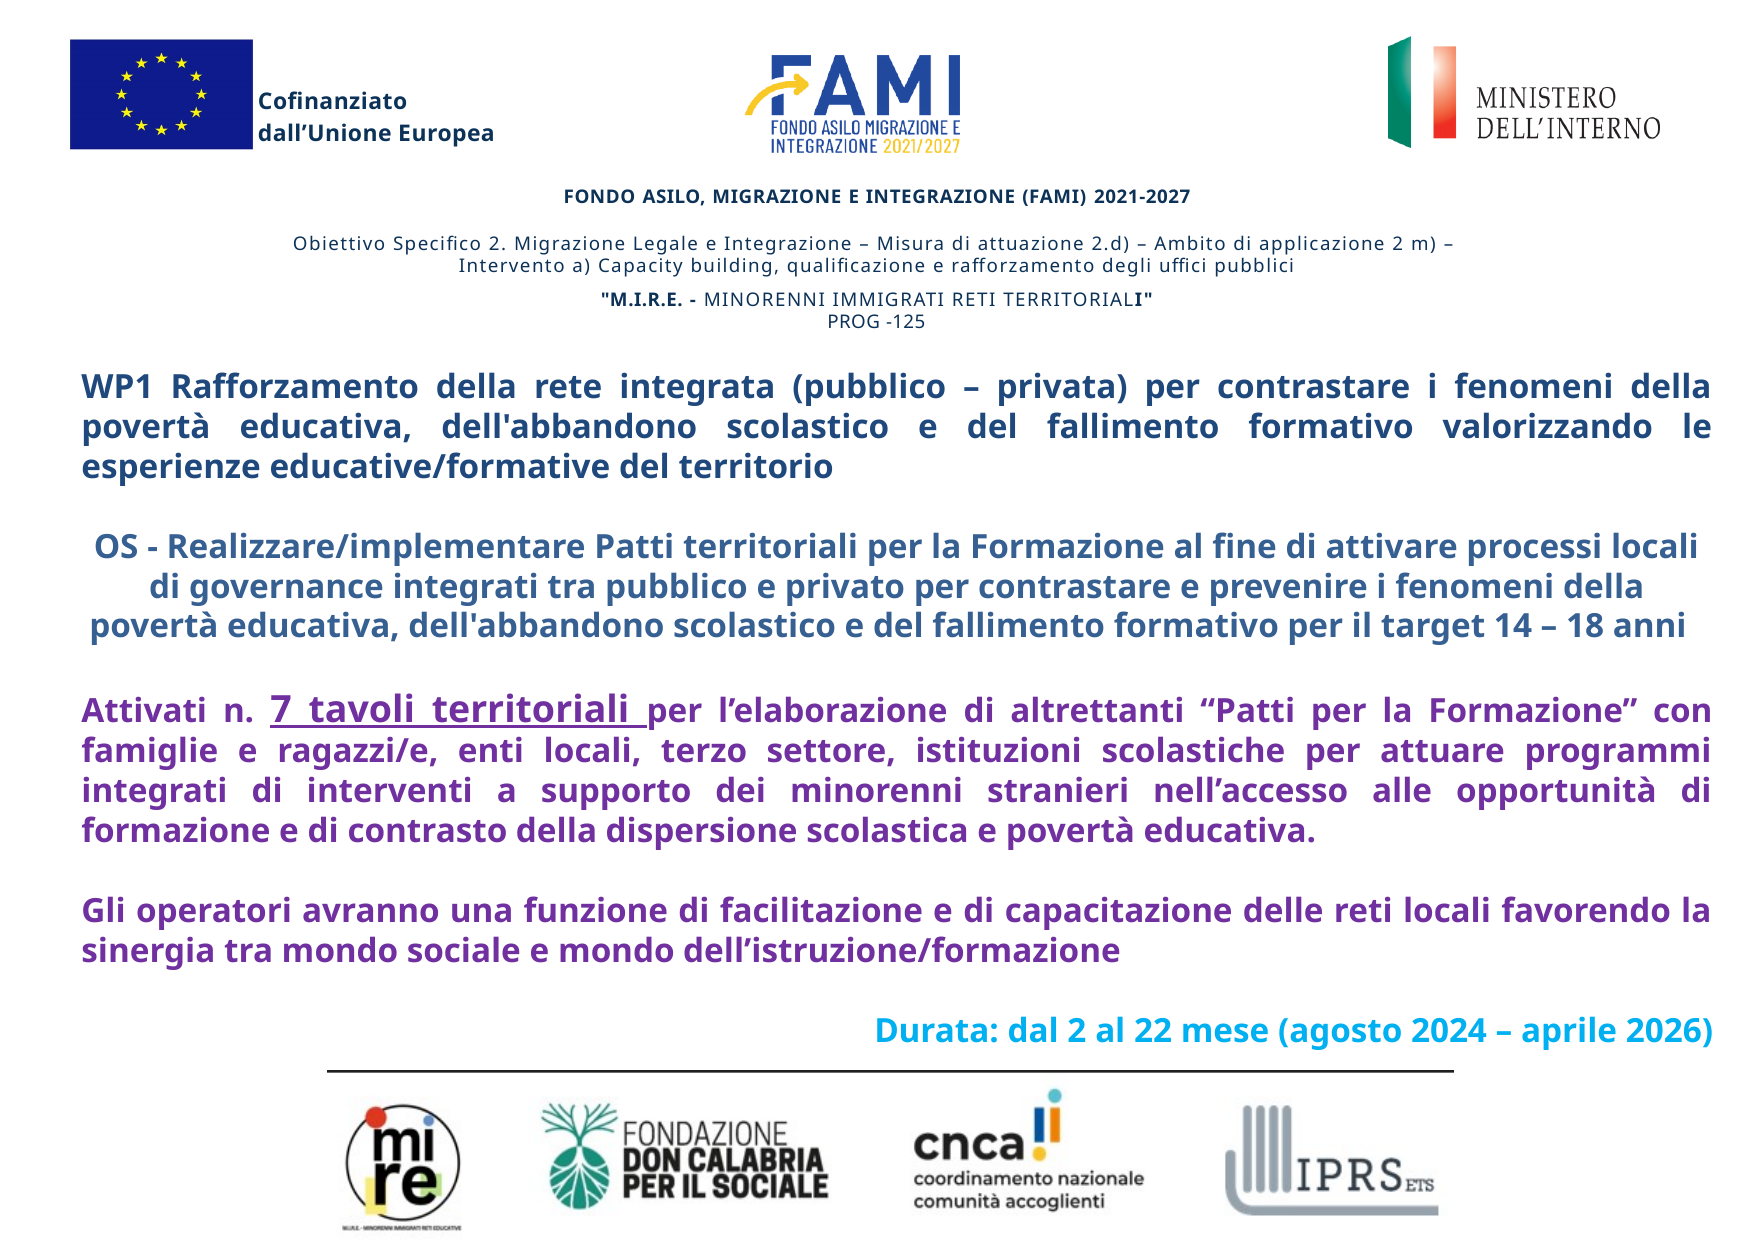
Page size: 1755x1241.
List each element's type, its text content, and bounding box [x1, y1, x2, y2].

text_box FONDO ASILO, MIGRAZIONE E INTEGRAZIONE (FAMI) 2021-2027 Obiettivo Specifico 2. Migrazione Legale e Integrazione – Misura di attuazione 2.d) – Ambito di applicazione 2 m) – Intervento a) Capacity building, qualificazione e rafforzamento degli uffici pubblici "M.I.R.E. - MINORENNI IMMIGRATI RETI TERRITORIALI" PROG -125 [287, 194, 1467, 344]
picture [744, 54, 961, 153]
picture [1387, 36, 1661, 148]
text_box Cofinanziato dall’Unione Europea [262, 82, 551, 146]
picture [326, 1069, 1454, 1241]
text_box WP1 Rafforzamento della rete integrata (pubblico – privata) per contrastare i fenomeni della povertà educativa, dell'abbandono scolastico e del fallimento formativo valorizzando le esperienze educative/formative del territorio OS - Realizzare/implementare Patti territoriali per la Formazione al fine di attivare processi locali di governance integrati tra pubblico e privato per contrastare e prevenire i fenomeni della povertà educativa, dell'abbandono scolastico e del fallimento formativo per il target 14 – 18 anni Attivati n. 7 tavoli territoriali per l’elaborazione di altrettanti “Patti per la Formazione” con famiglie e ragazzi/e, enti locali, terzo settore, istituzioni scolastiche per attuare programmi integrati di interventi a supporto dei minorenni stranieri nell’accesso alle opportunità di formazione e di contrasto della dispersione scolastica e povertà educativa. Gli operatori avranno una funzione di facilitazione e di capacitazione delle reti locali favorendo la sinergia tra mondo sociale e mondo dell’istruzione/formazione Durata: dal 2 al 22 mese (agosto 2024 – aprile 2026) [66, 357, 1730, 1216]
picture [66, 35, 257, 151]
